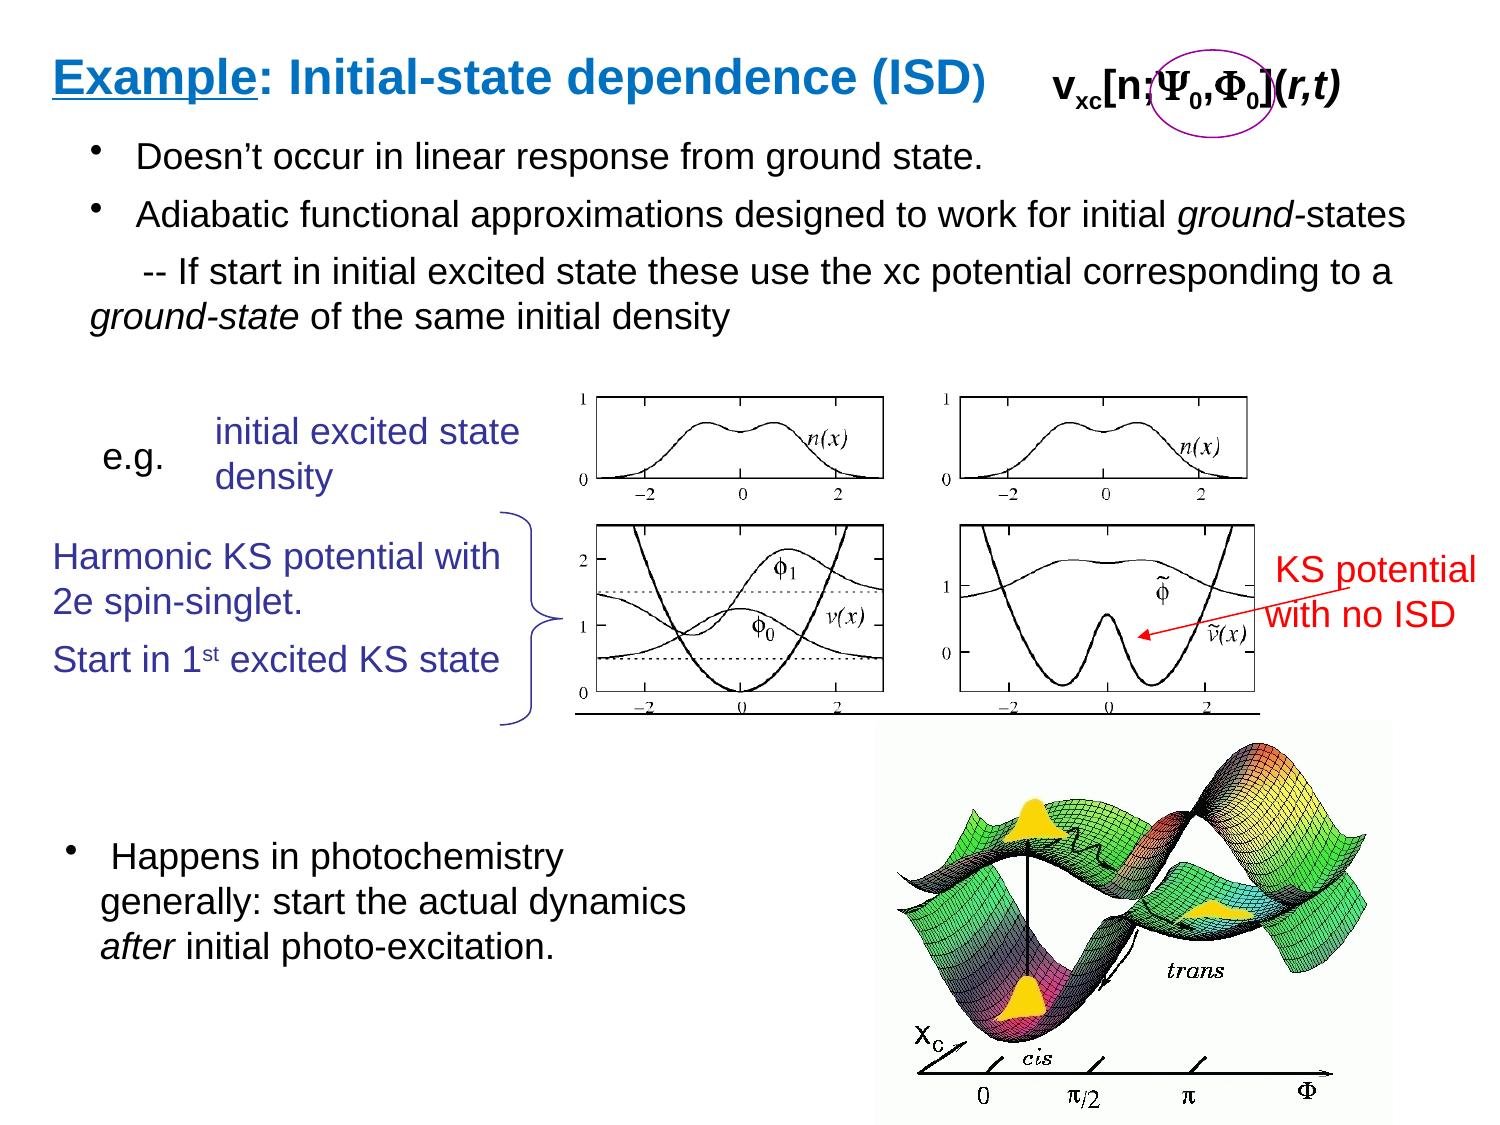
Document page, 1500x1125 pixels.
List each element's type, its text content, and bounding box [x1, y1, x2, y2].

text_box [499, 512, 563, 725]
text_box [740, 544, 760, 581]
picture [574, 387, 1261, 715]
text_box vxc[n;Y0,F0](r,t) [1037, 50, 1199, 122]
text_box e.g. [87, 424, 199, 485]
text_box Happens in photochemistry generally: start the actual dynamics after initial photo-excitation. [49, 824, 738, 975]
text_box Doesn’t occur in linear response from ground state. Adiabatic functional approximations designed to work for initial ground-states -- If start in initial excited state these use the xc potential corresponding to a ground-state of the same initial density [74, 124, 1500, 345]
text_box [1149, 49, 1276, 124]
text_box Harmonic KS potential with 2e spin-singlet. Start in 1st excited KS state [37, 524, 499, 688]
text_box vxc[n;Y0,F0](r,t) [1226, 50, 1375, 122]
text_box Example: Initial-state dependence (ISD) [37, 37, 1350, 113]
text_box KS potential with no ISD [1265, 537, 1500, 643]
picture [874, 721, 1393, 1125]
text_box initial excited state density [199, 399, 563, 505]
